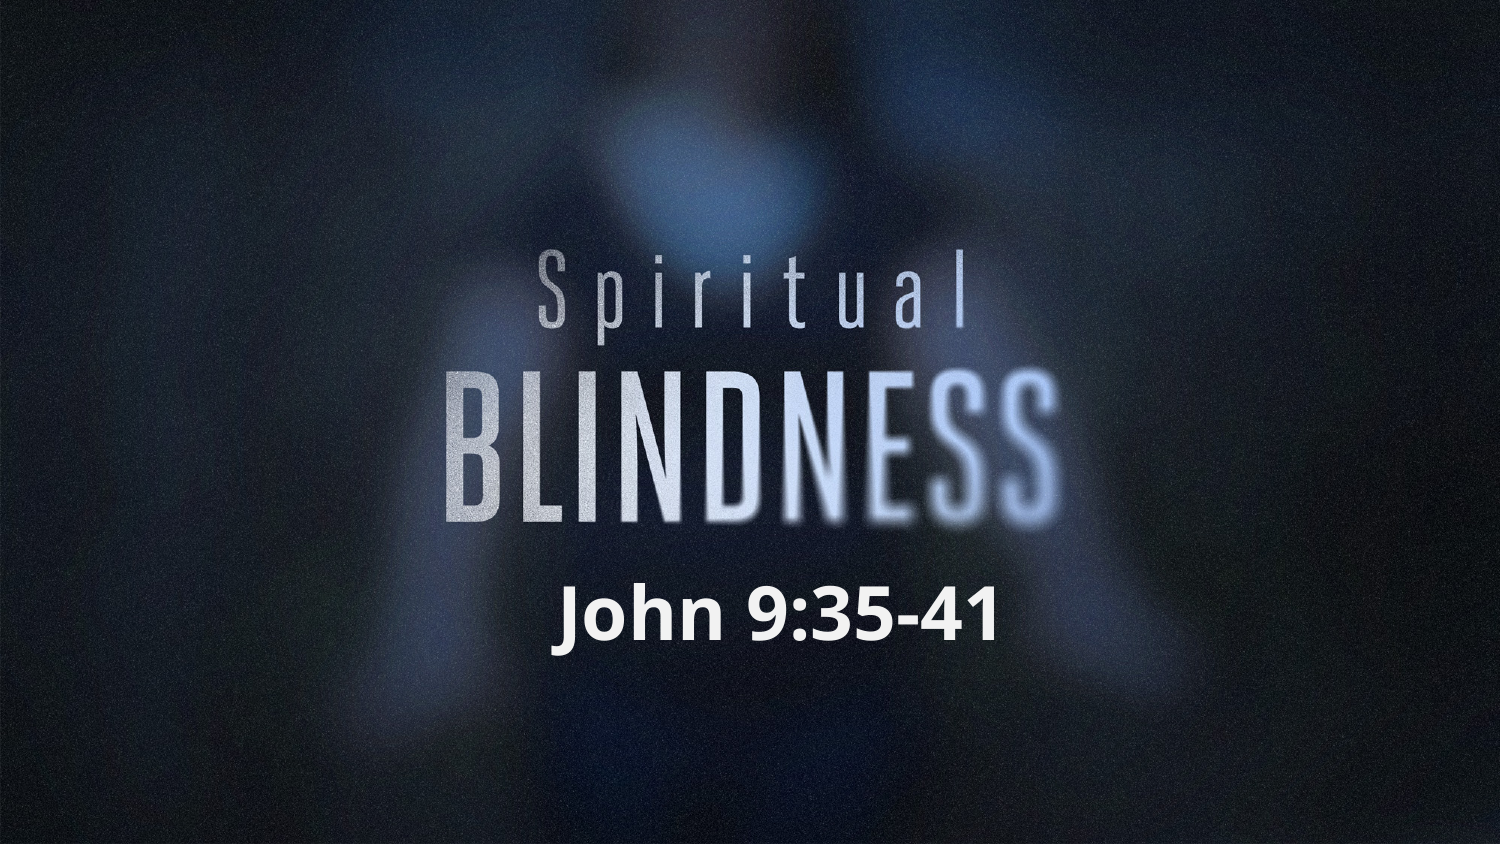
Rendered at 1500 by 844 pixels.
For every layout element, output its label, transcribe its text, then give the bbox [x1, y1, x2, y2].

list John 9:35-41 [395, 552, 1169, 733]
picture [0, 0, 1500, 844]
